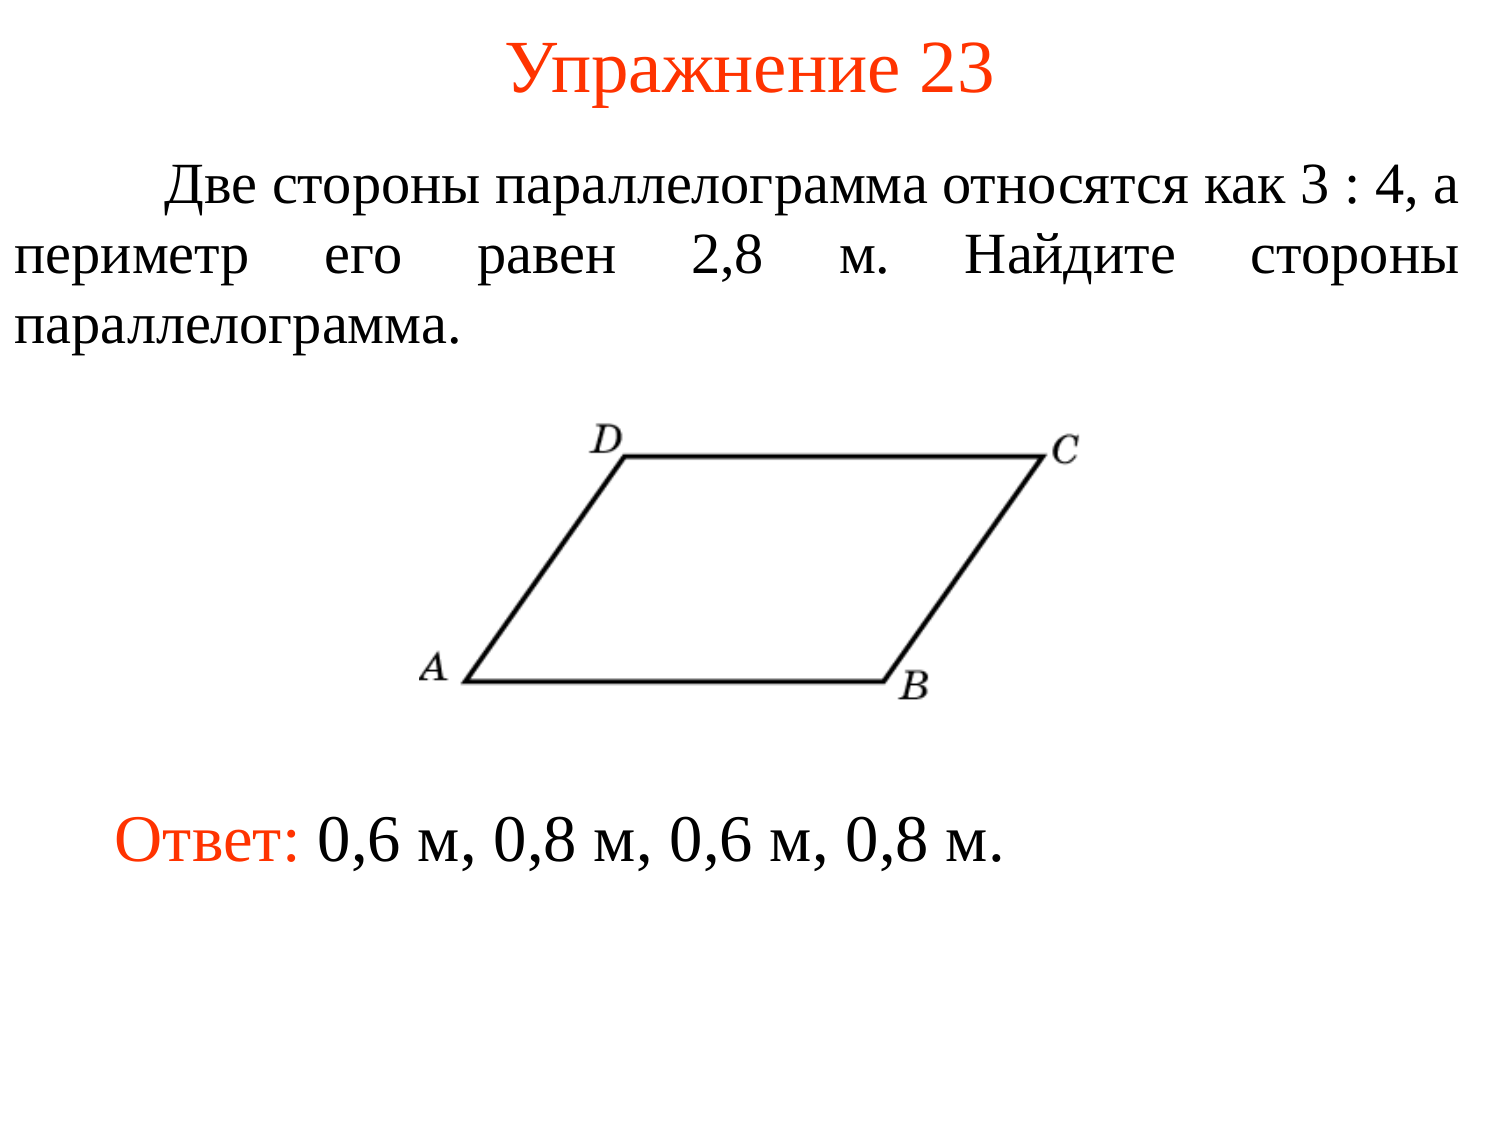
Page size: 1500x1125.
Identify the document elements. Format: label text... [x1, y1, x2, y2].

text_box Две стороны параллелограмма относятся как 3 : 4, а периметр его равен 2,8 м. Найдите стороны параллелограмма. [0, 137, 1475, 363]
text_box Ответ: 0,6 м, 0,8 м, 0,6 м, 0,8 м. [99, 787, 1450, 883]
picture [419, 415, 1081, 710]
title Упражнение 23 [112, 24, 1388, 100]
